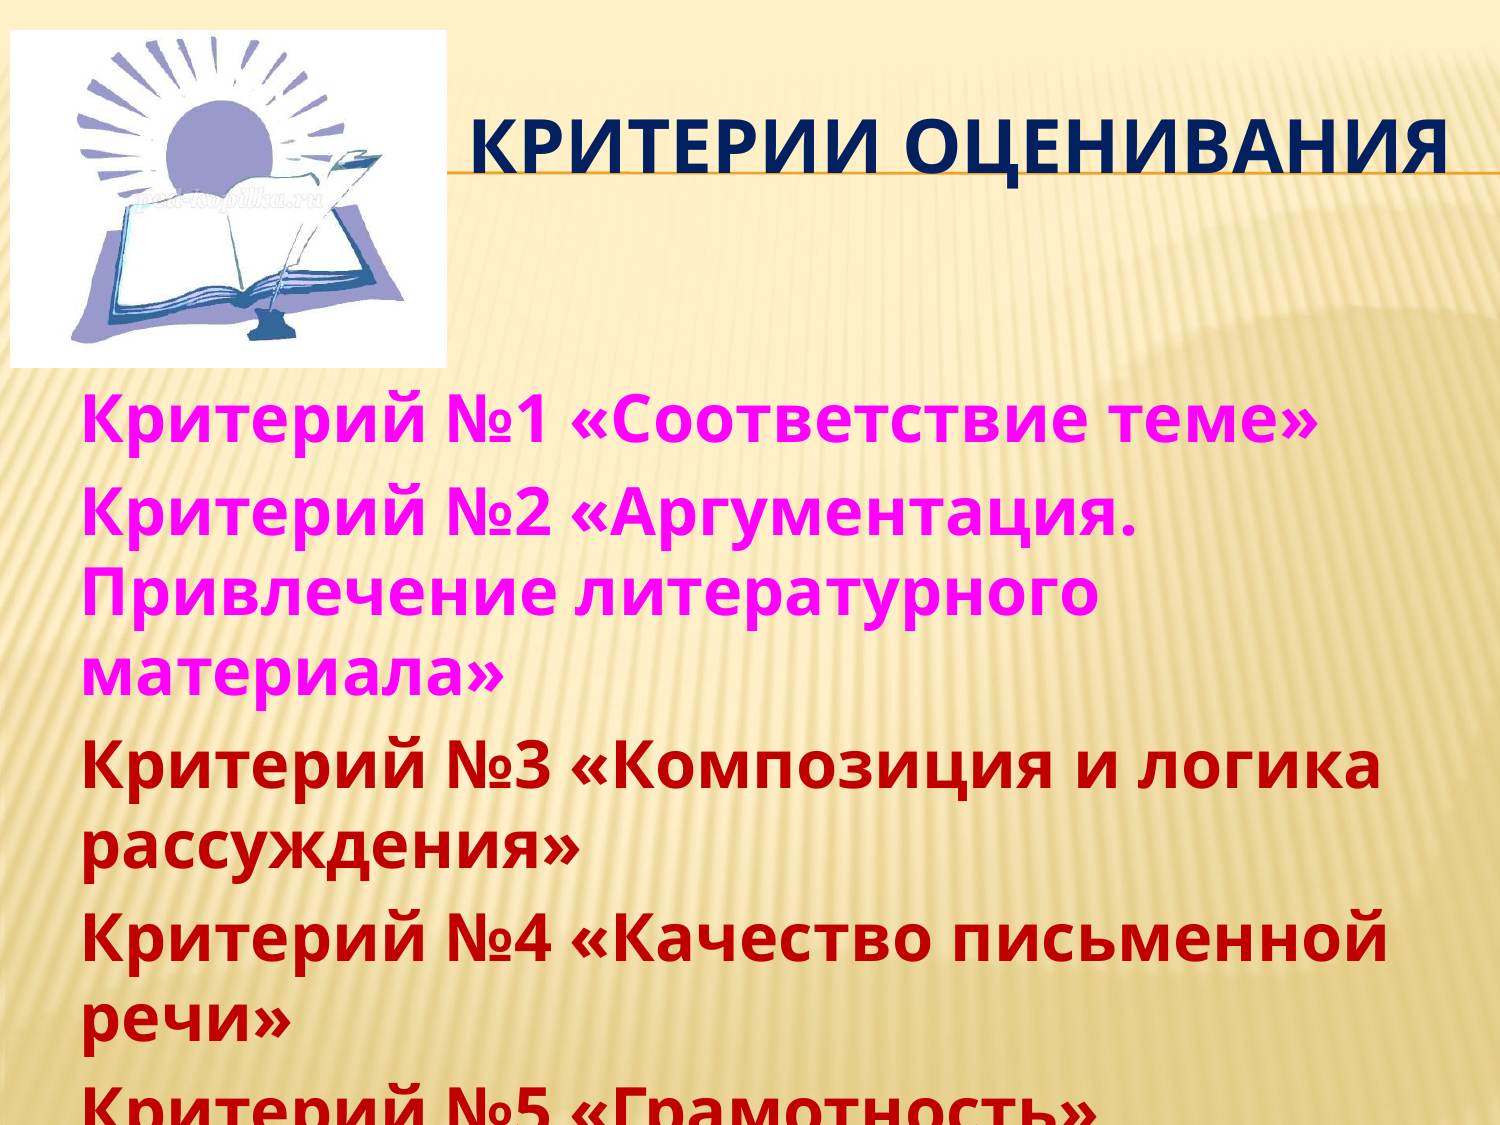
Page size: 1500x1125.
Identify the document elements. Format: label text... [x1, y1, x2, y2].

picture [10, 30, 447, 369]
title Критерии оценивания [456, 75, 1475, 213]
list Критерий №1 «Соответствие теме» Критерий №2 «Аргументация. Привлечение литературного материала» Критерий №3 «Композиция и логика рассуждения» Критерий №4 «Качество письменной речи» Критерий №5 «Грамотность» [64, 368, 1475, 1094]
